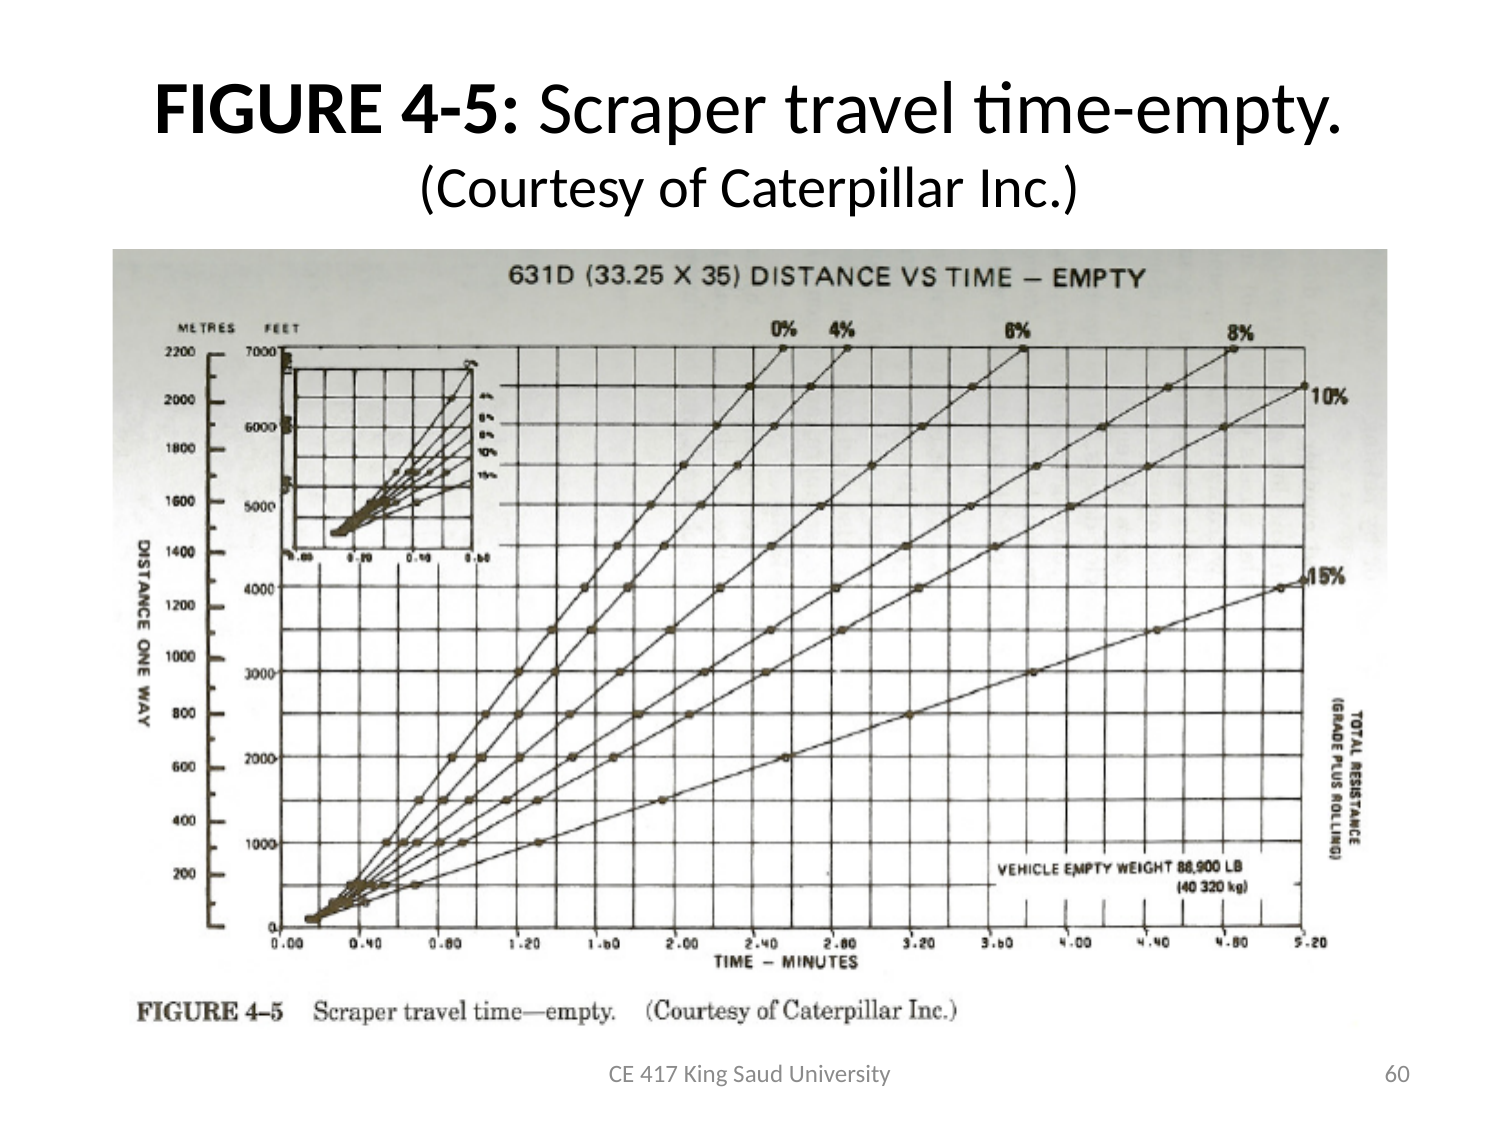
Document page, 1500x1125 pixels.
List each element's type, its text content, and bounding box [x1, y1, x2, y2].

footer CE 417 King Saud University [512, 1042, 988, 1103]
picture [112, 249, 1388, 1030]
title FIGURE 4-5: Scraper travel time-empty. (Courtesy of Caterpillar Inc.) [75, 45, 1425, 233]
slide_number 60 [1074, 1042, 1425, 1103]
